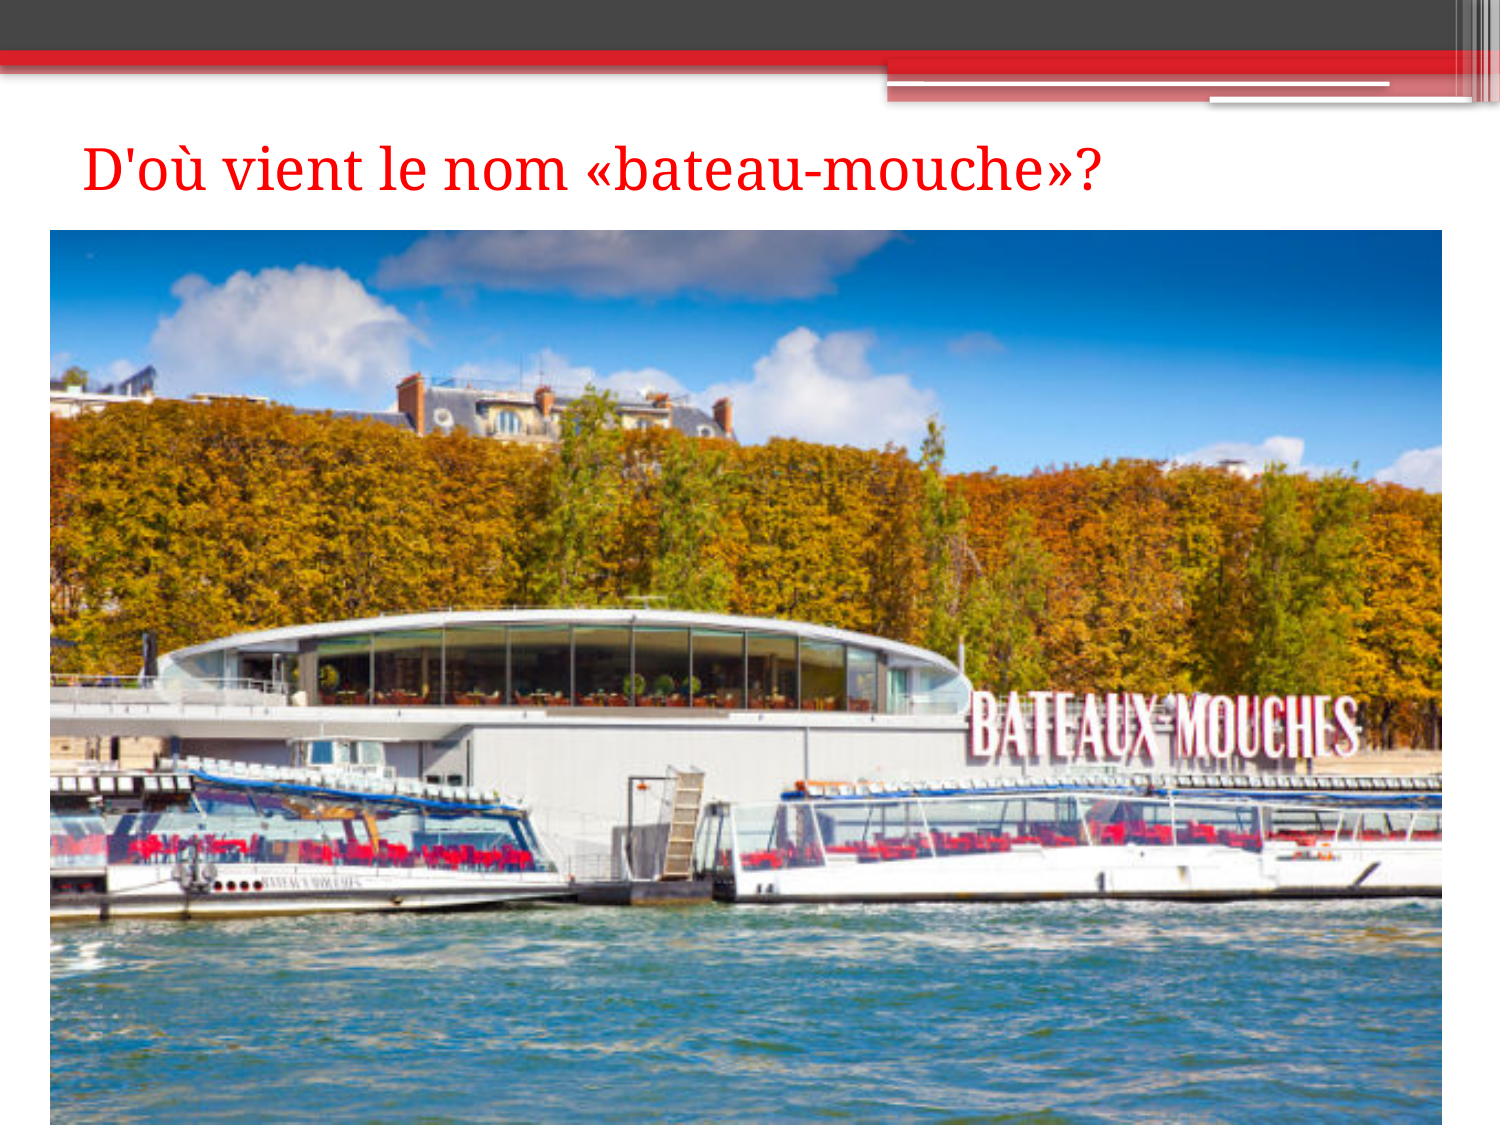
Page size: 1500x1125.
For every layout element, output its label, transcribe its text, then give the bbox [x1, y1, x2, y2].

picture [49, 230, 1442, 1125]
list D'où vient le nom «bateau-mouche»? [50, 125, 1400, 228]
